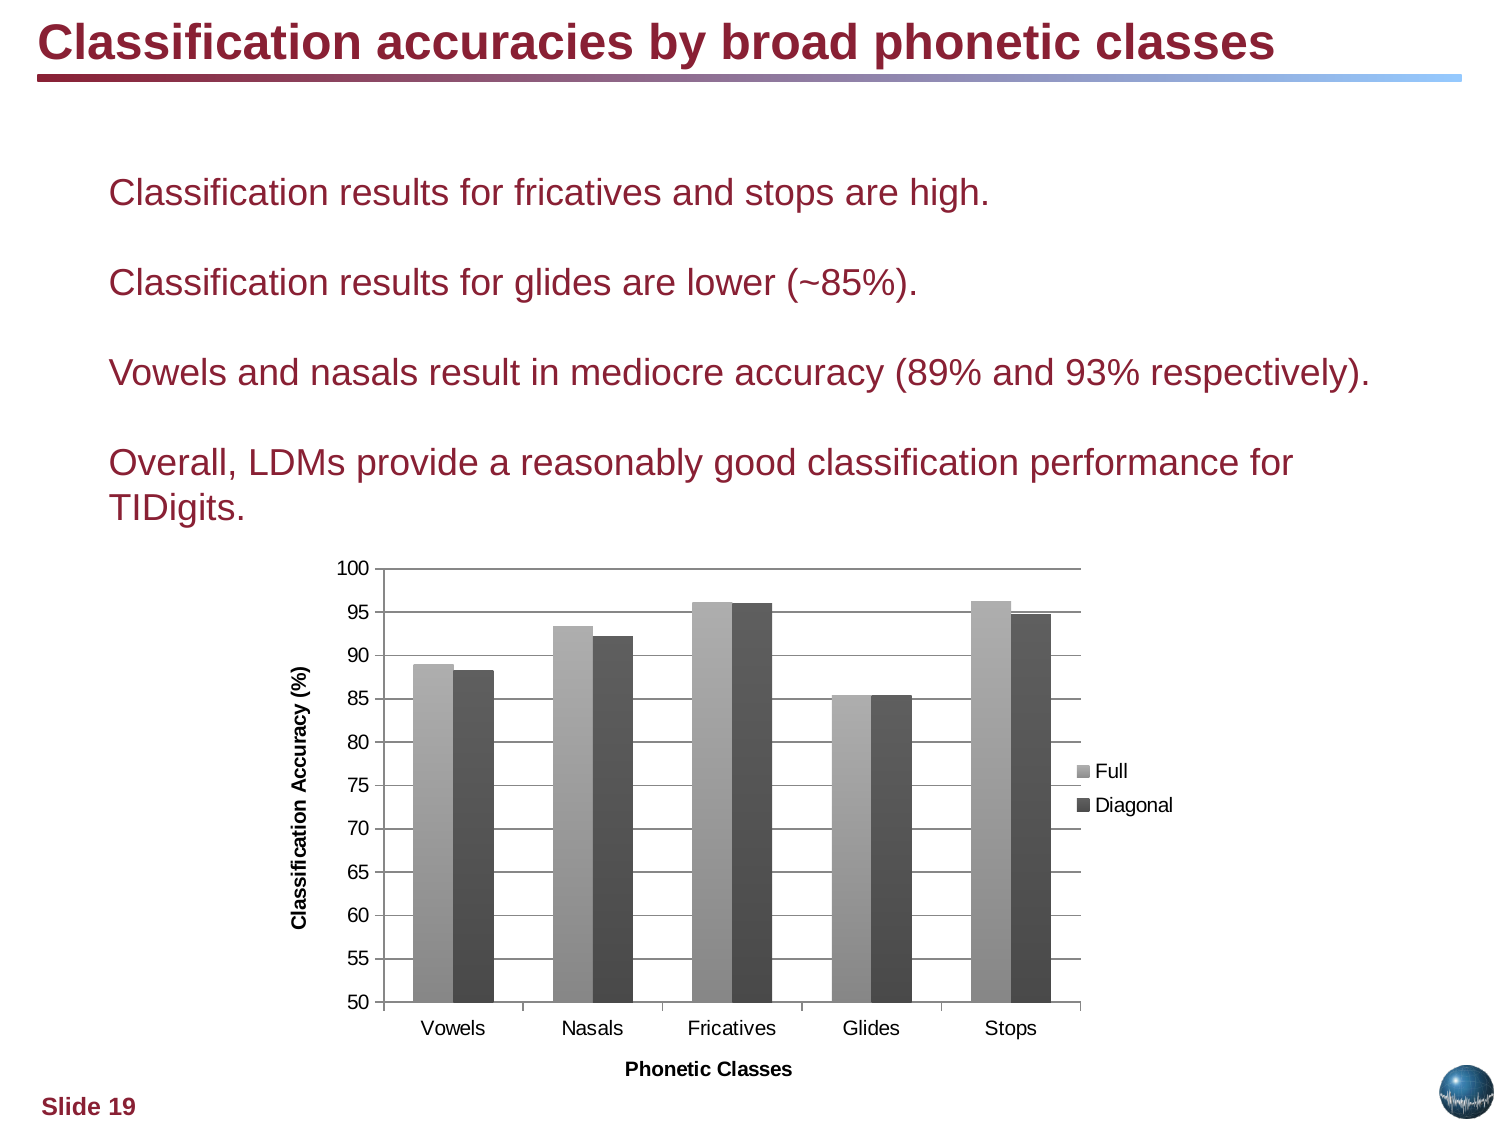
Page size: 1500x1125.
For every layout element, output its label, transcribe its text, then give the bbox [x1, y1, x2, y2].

picture [1439, 1065, 1494, 1119]
chart [253, 545, 1224, 1113]
text_box Classification results for fricatives and stops are high. Classification results for glides are lower (~85%). Vowels and nasals result in mediocre accuracy (89% and 93% respectively). Overall, LDMs provide a reasonably good classification performance for TIDigits. [93, 160, 1402, 535]
text_box Classification accuracies by broad phonetic classes [37, 9, 1450, 70]
